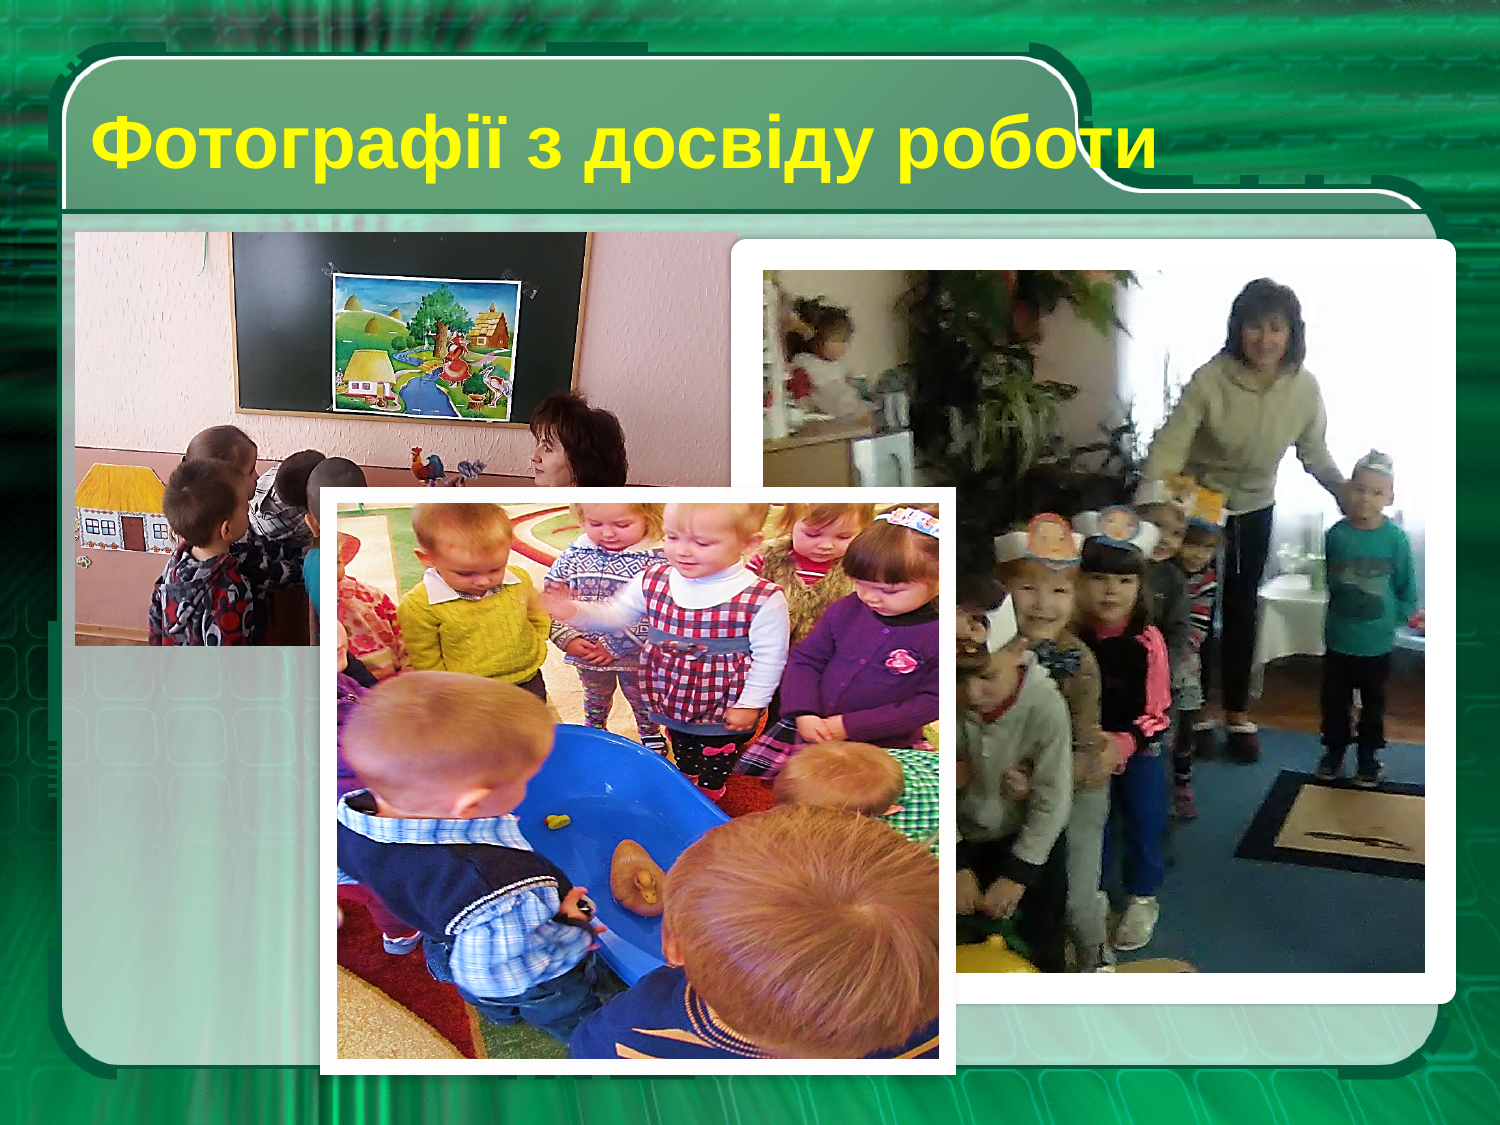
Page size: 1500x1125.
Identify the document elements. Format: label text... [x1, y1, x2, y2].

title Фотографії з досвіду роботи [75, 45, 1425, 233]
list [74, 232, 738, 646]
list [762, 269, 1426, 973]
picture [0, 0, 1500, 1125]
